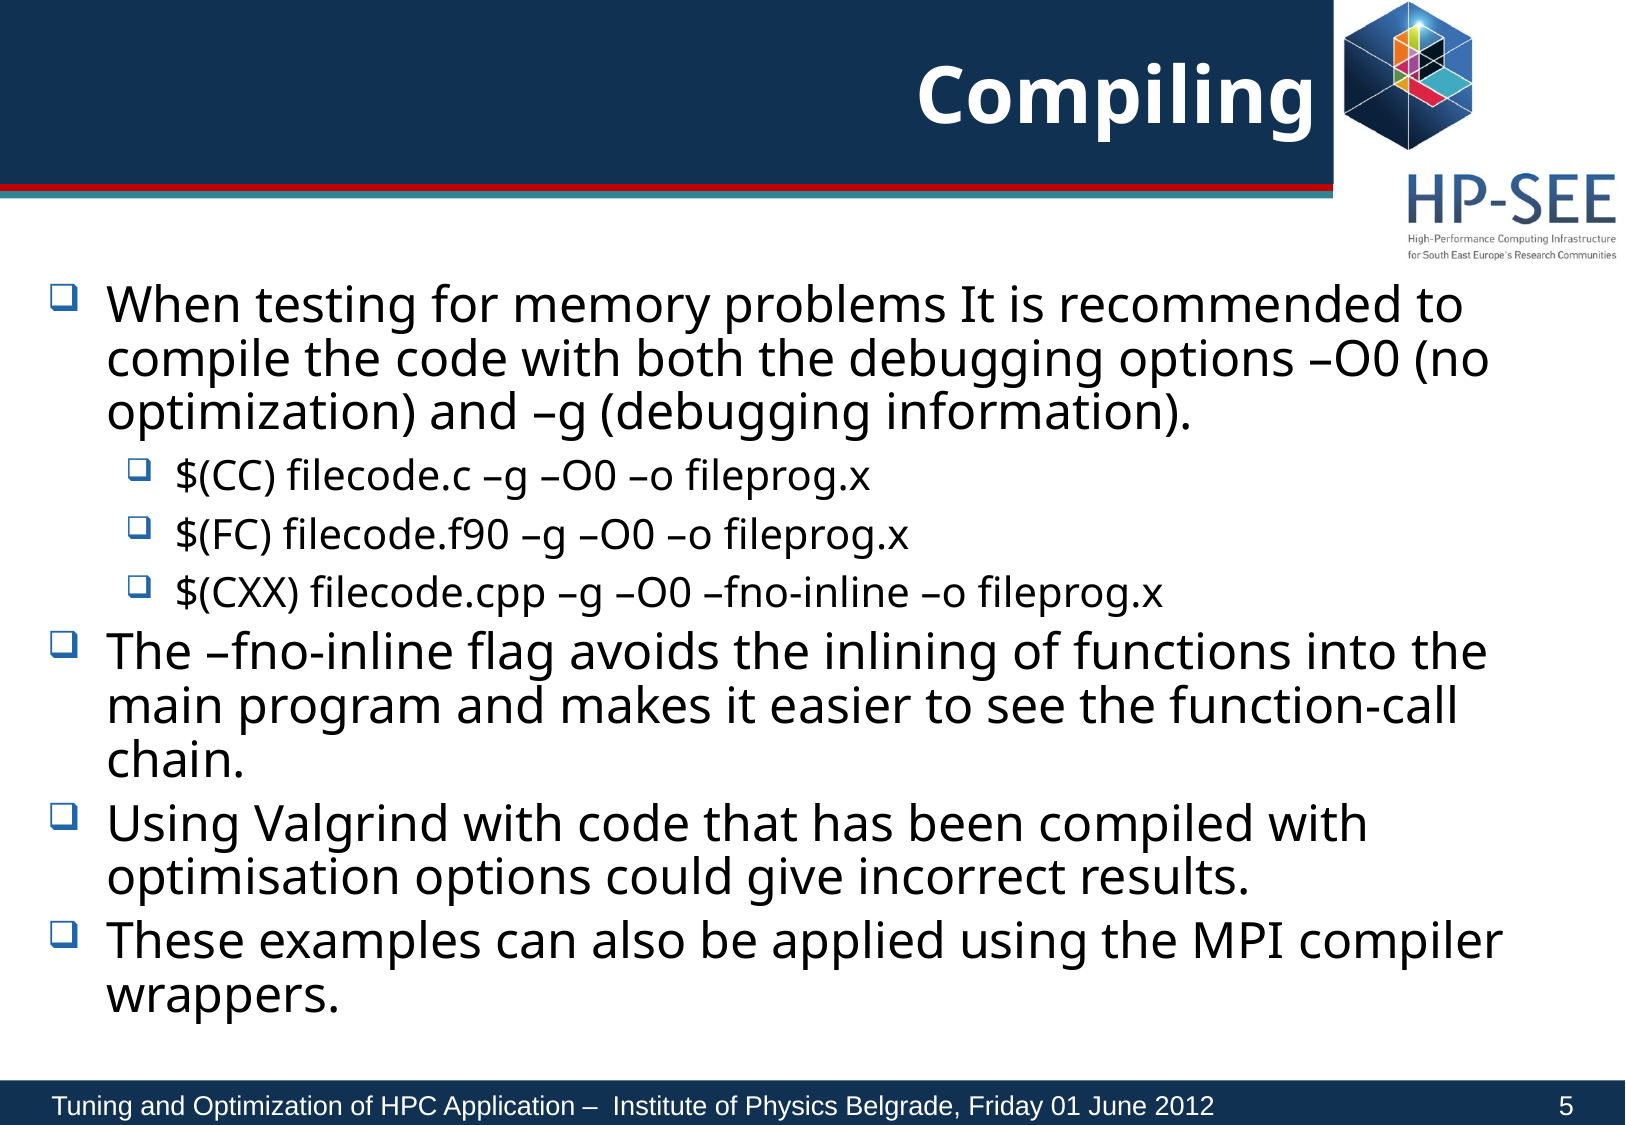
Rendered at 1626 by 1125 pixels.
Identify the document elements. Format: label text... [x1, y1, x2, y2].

title Compiling [0, 0, 1334, 185]
footer Tuning and Optimization of HPC Application – Institute of Physics Belgrade, Friday 01 June 2012 5 [0, 1080, 1625, 1125]
picture [1333, 0, 1625, 263]
list When testing for memory problems It is recommended to compile the code with both the debugging options –O0 (no optimization) and –g (debugging information). $(CC) filecode.c –g –O0 –o fileprog.x $(FC) filecode.f90 –g –O0 –o fileprog.x $(CXX) filecode.cpp –g –O0 –fno-inline –o fileprog.x The –fno-inline flag avoids the inlining of functions into the main program and makes it easier to see the function-call chain. Using Valgrind with code that has been compiled with optimisation options could give incorrect results. These examples can also be applied using the MPI compiler wrappers. [31, 270, 1594, 1079]
